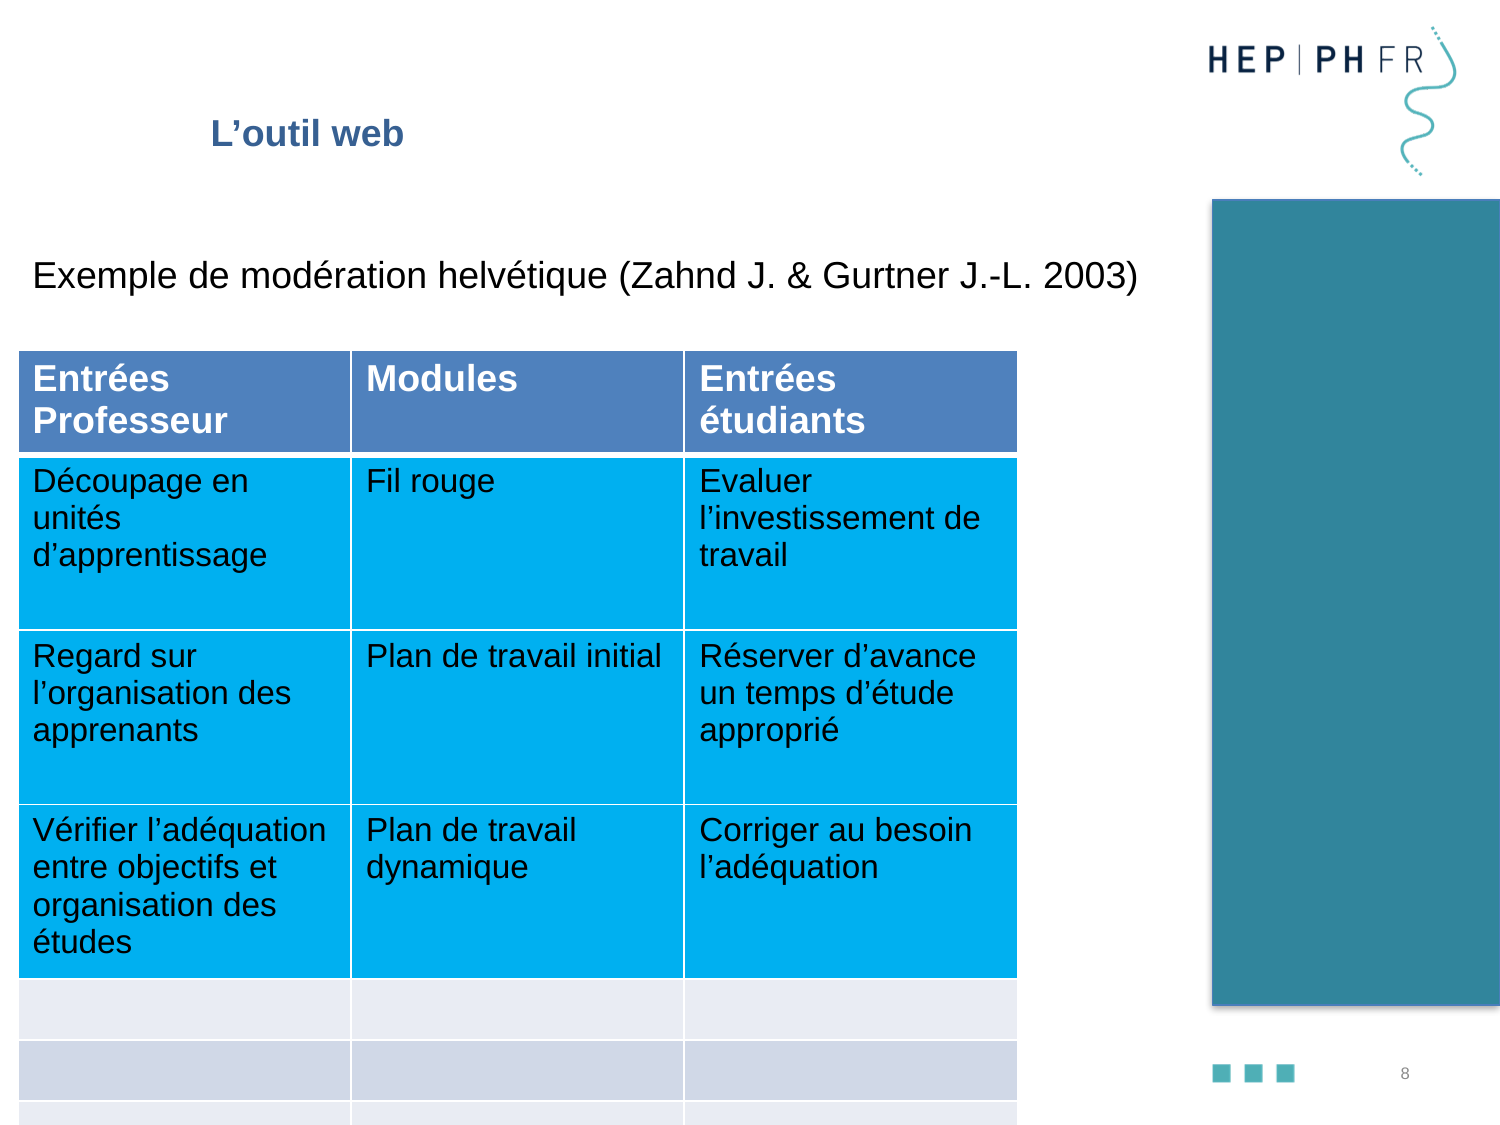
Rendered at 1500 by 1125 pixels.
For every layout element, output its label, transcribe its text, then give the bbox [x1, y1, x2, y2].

table_cell Regard sur l’organisation des apprenants [19, 631, 350, 804]
table_header Entrées étudiants [685, 351, 1017, 452]
table_cell Vérifier l’adéquation entre objectifs et organisation des études [19, 805, 350, 978]
picture [1187, 0, 1500, 200]
table_cell Découpage en unités d’apprentissage [19, 458, 350, 629]
table_cell Fil rouge [352, 458, 683, 629]
table_cell [19, 980, 350, 1039]
table_cell [19, 1102, 350, 1125]
table_cell [685, 980, 1017, 1039]
table_cell [19, 1041, 350, 1100]
table_cell [685, 1102, 1017, 1125]
table_cell Plan de travail initial [352, 631, 683, 804]
table_header Entrées Professeur [19, 351, 350, 452]
slide_number 8 [1074, 1042, 1425, 1103]
table_cell [352, 980, 683, 1039]
text_box L’outil web [195, 101, 420, 162]
table_cell [352, 1102, 683, 1125]
table_cell Plan de travail dynamique [352, 805, 683, 978]
table_cell [352, 1041, 683, 1100]
table_cell Evaluer l’investissement de travail [685, 458, 1017, 629]
table_cell Corriger au besoin l’adéquation [685, 805, 1017, 978]
text_box Exemple de modération helvétique (Zahnd J. & Gurtner J.-L. 2003) [17, 243, 1176, 304]
table_cell Réserver d’avance un temps d’étude approprié [685, 631, 1017, 804]
table_cell [685, 1041, 1017, 1100]
table_header Modules [352, 351, 683, 452]
